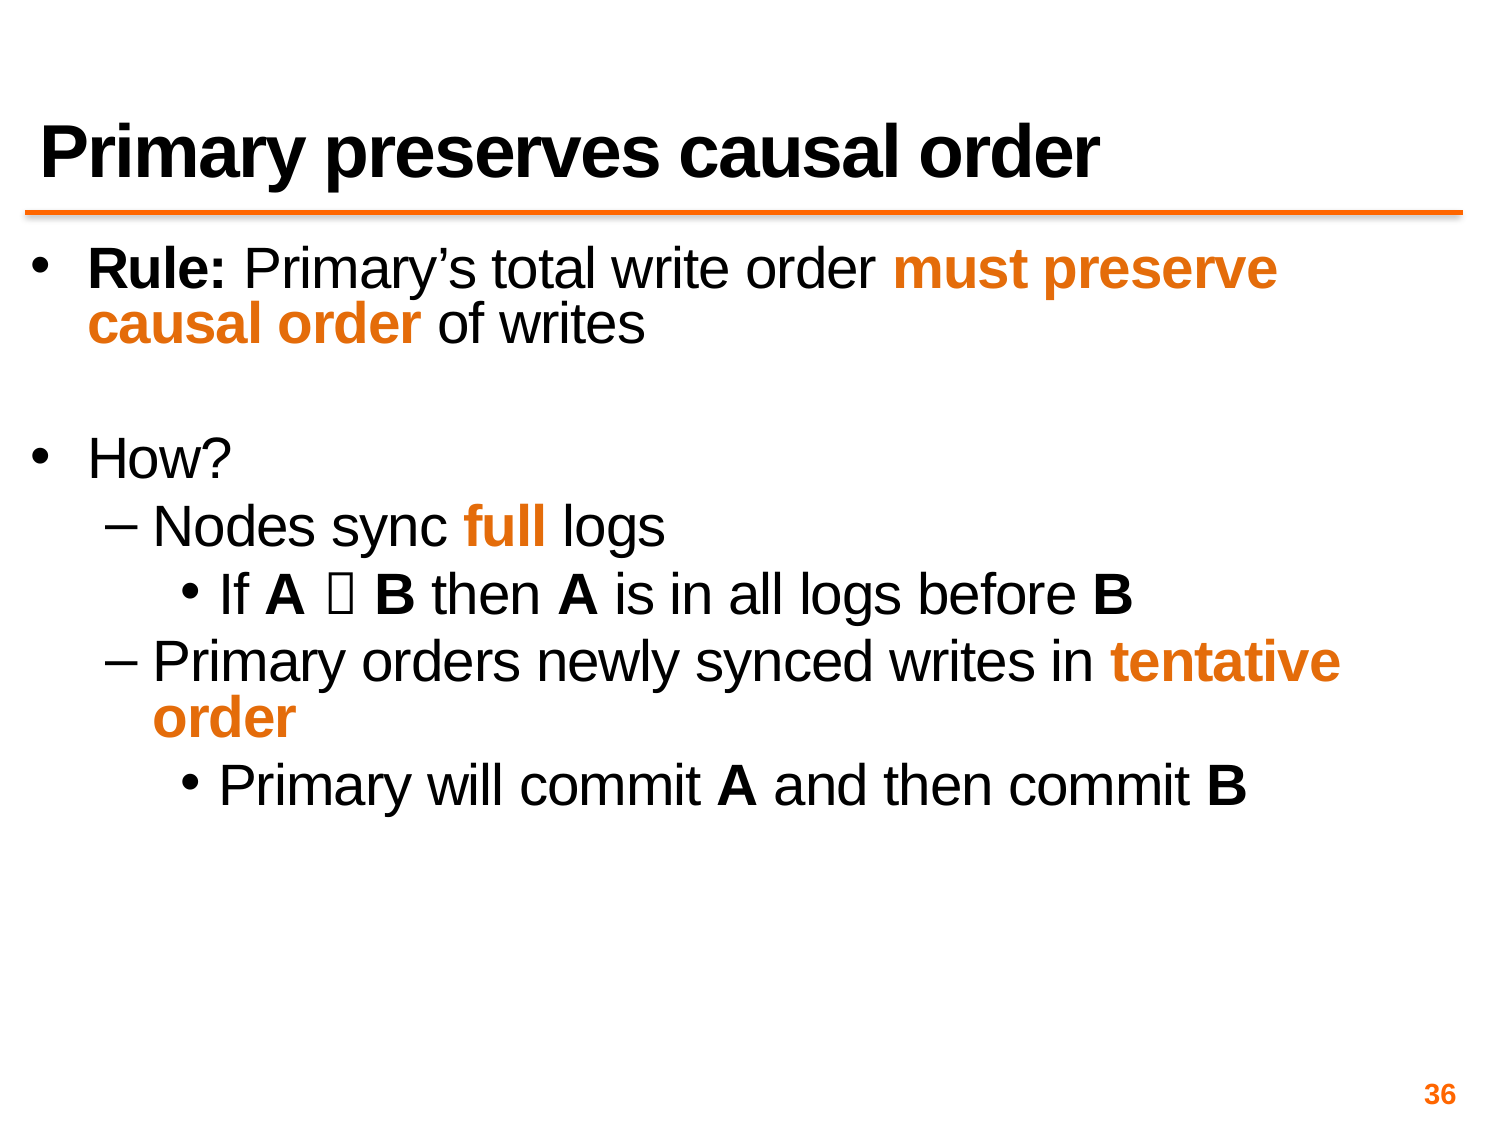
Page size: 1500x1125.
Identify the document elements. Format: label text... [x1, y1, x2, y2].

title Primary preserves causal order [24, 24, 1463, 201]
slide_number 36 [1112, 1074, 1463, 1110]
list Rule: Primary’s total write order must preserve causal order of writes How? Nodes sync full logs If A  B then A is in all logs before B Primary orders newly synced writes in tentative order Primary will commit A and then commit B [24, 237, 1463, 1063]
